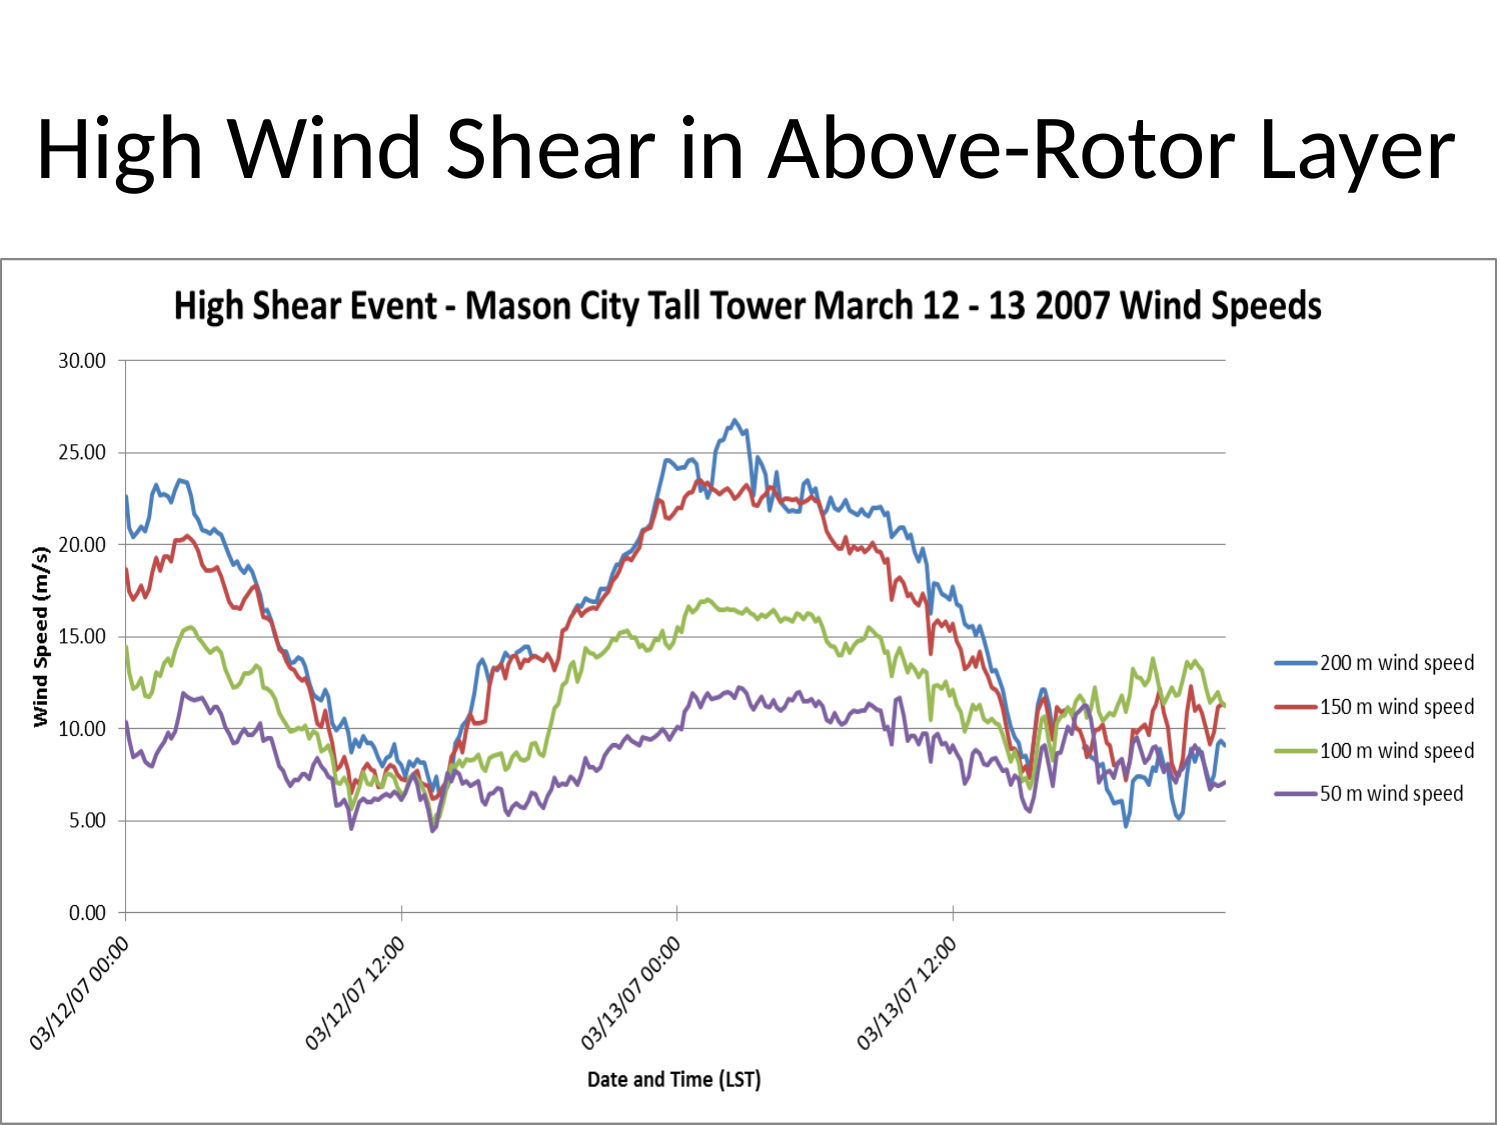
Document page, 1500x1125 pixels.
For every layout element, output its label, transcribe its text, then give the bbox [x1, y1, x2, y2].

picture [0, 257, 1497, 1125]
title High Wind Shear in Above-Rotor Layer [0, 47, 1496, 236]
